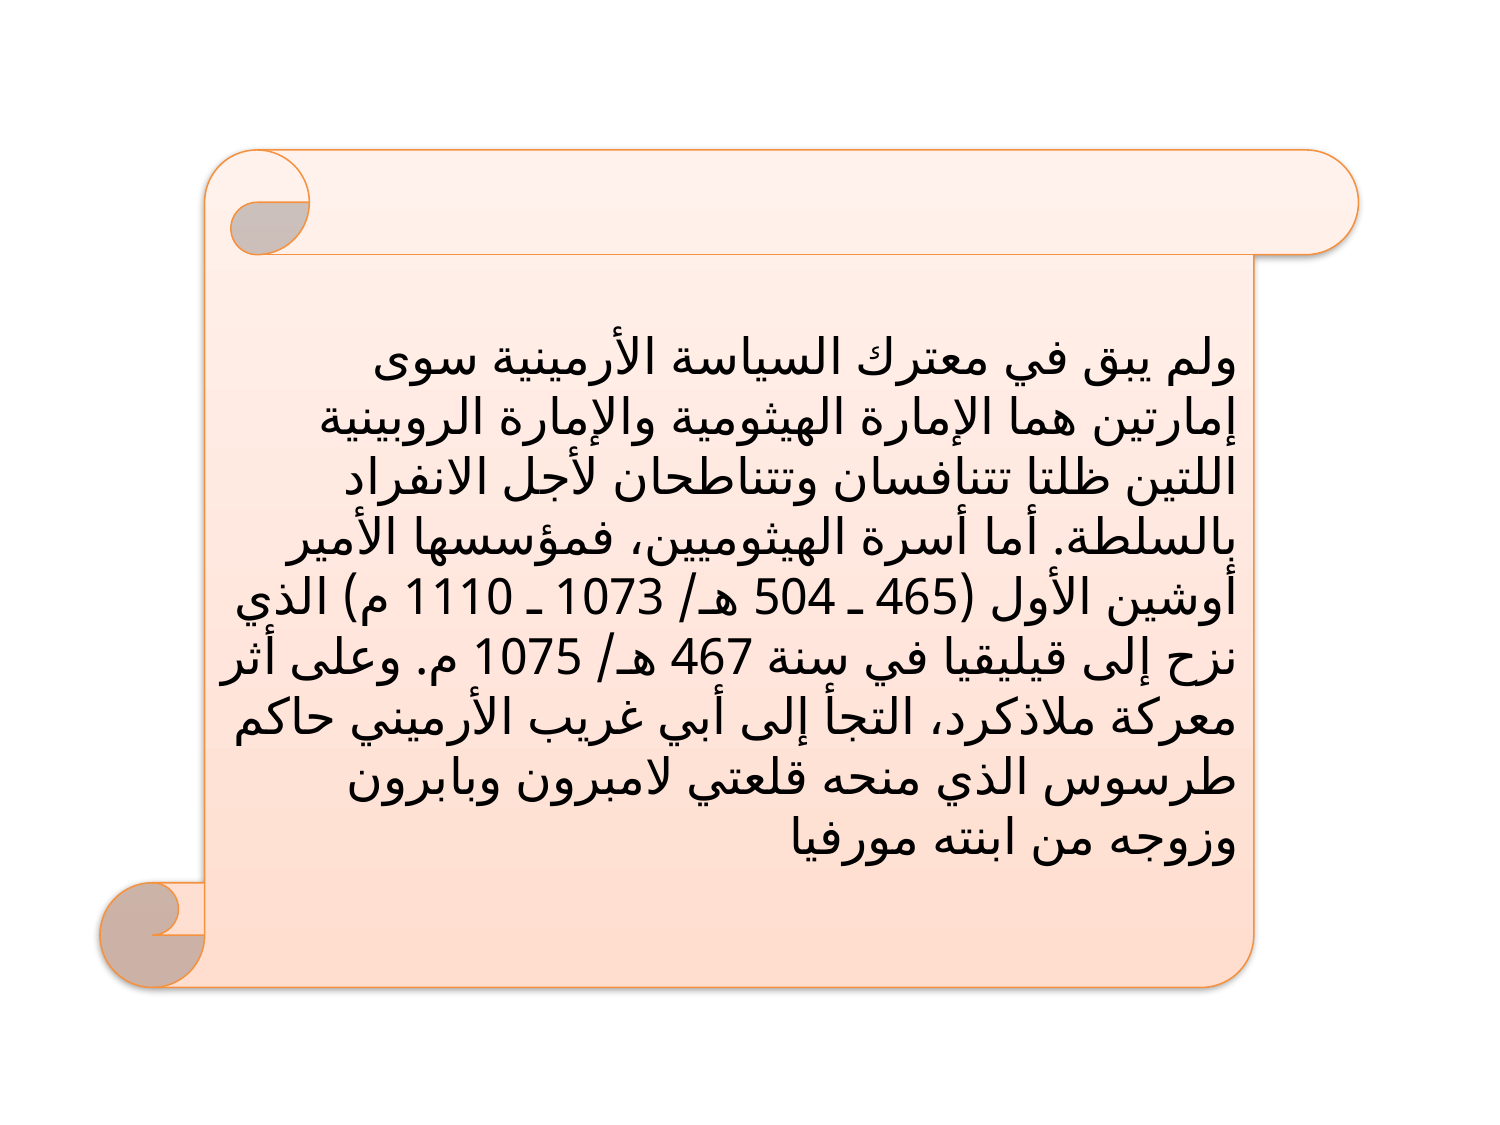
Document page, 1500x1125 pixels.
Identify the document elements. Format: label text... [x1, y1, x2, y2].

text_box ولم يبق في معترك السياسة الأرمينية سوى إمارتين هما الإمارة الهيثومية والإمارة الروبينية اللتين ظلتا تتنافسان وتتناطحان لأجل الانفراد بالسلطة. أما أسرة الهيثوميين، فمؤسسها الأمير أوشين الأول (465 ـ 504 هـ/ 1073 ـ 1110 م) الذي نزح إلى قيليقيا في سنة 467 هـ/ 1075 م. وعلى أثر معركة ملاذكرد، التجأ إلى أبي غريب الأرميني حاكم طرسوس الذي منحه قلعتي لامبرون وبابرون وزوجه من ابنته مورفيا [99, 149, 1360, 989]
